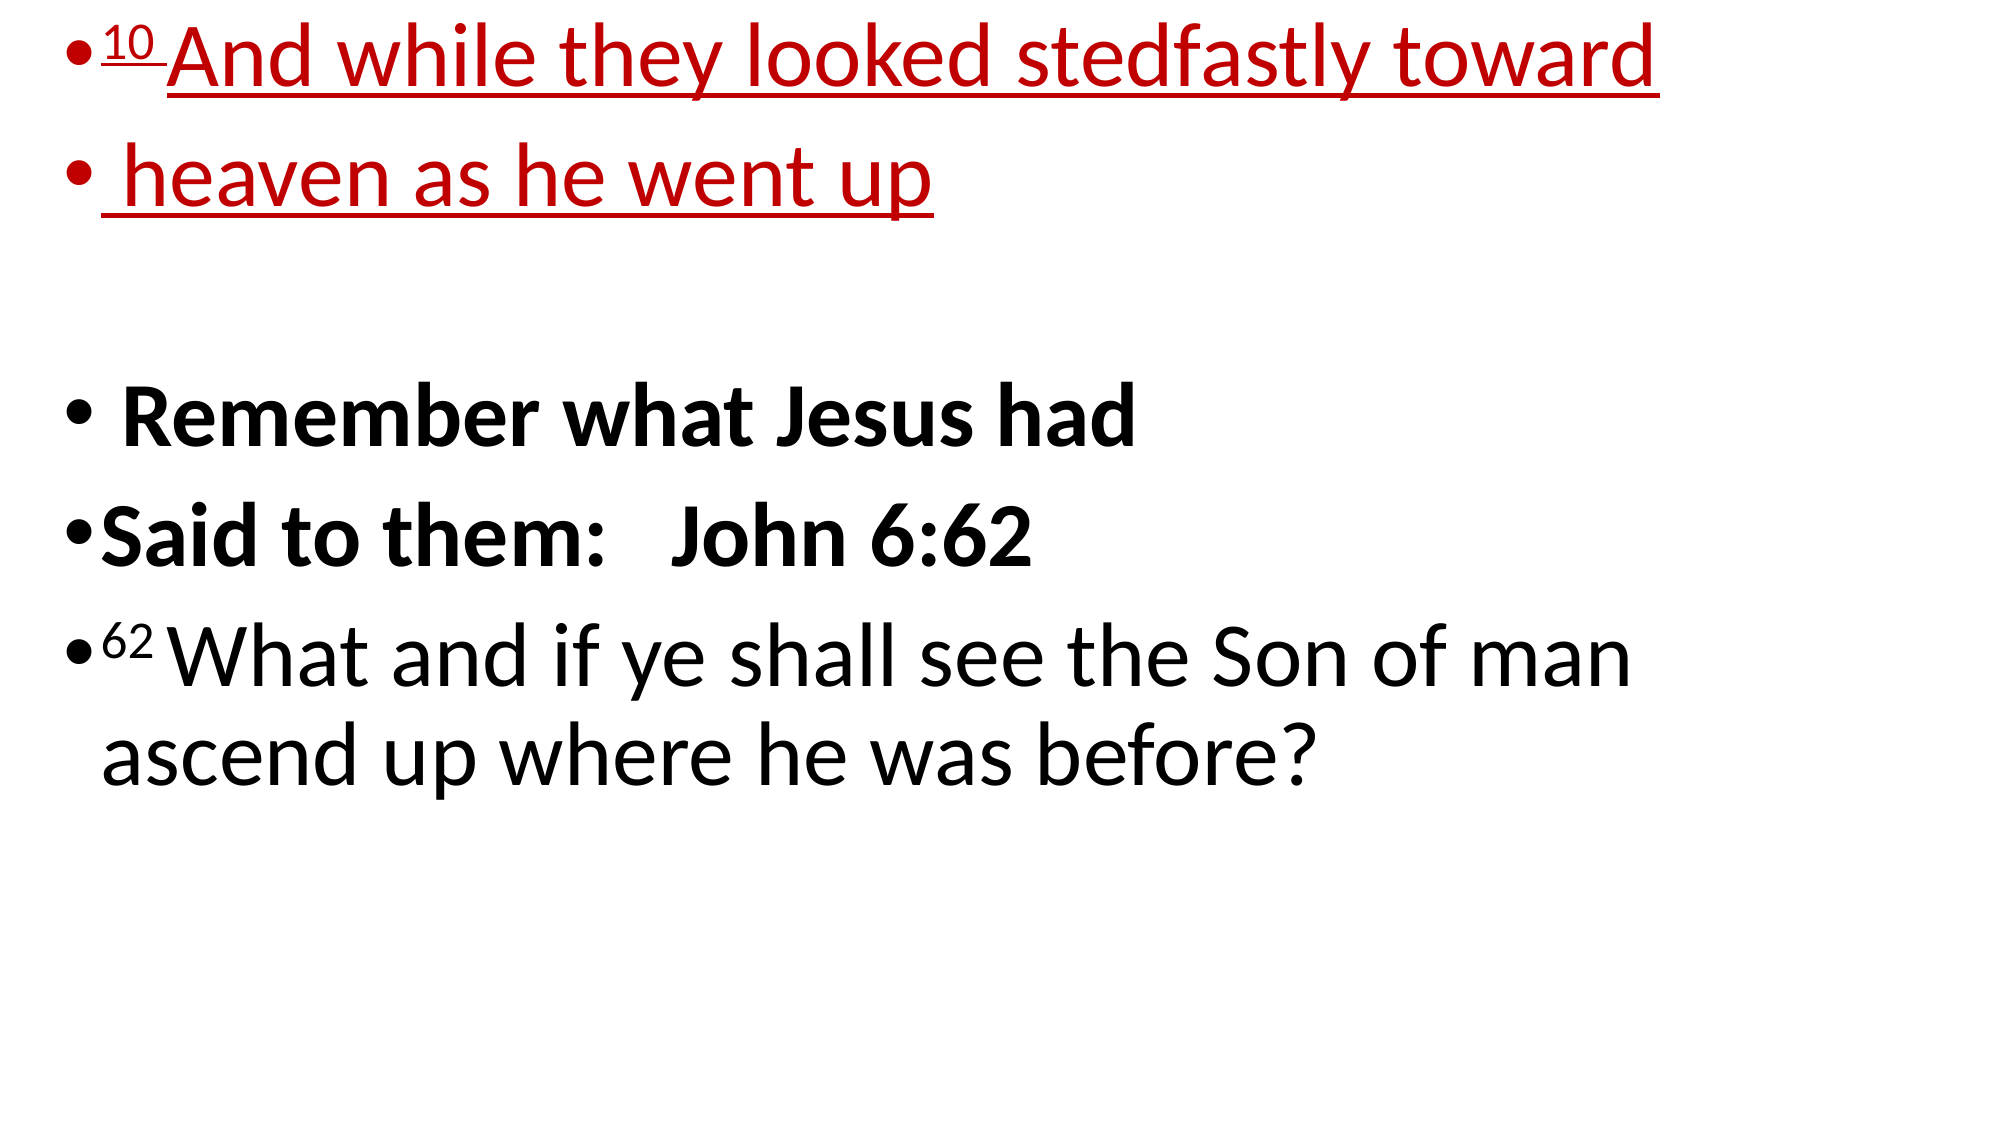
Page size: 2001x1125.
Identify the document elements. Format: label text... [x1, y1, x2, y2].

list 10 And while they looked stedfastly toward heaven as he went up Remember what Jesus had Said to them: John 6:62 62 What and if ye shall see the Son of man ascend up where he was before? [48, 0, 1774, 1114]
